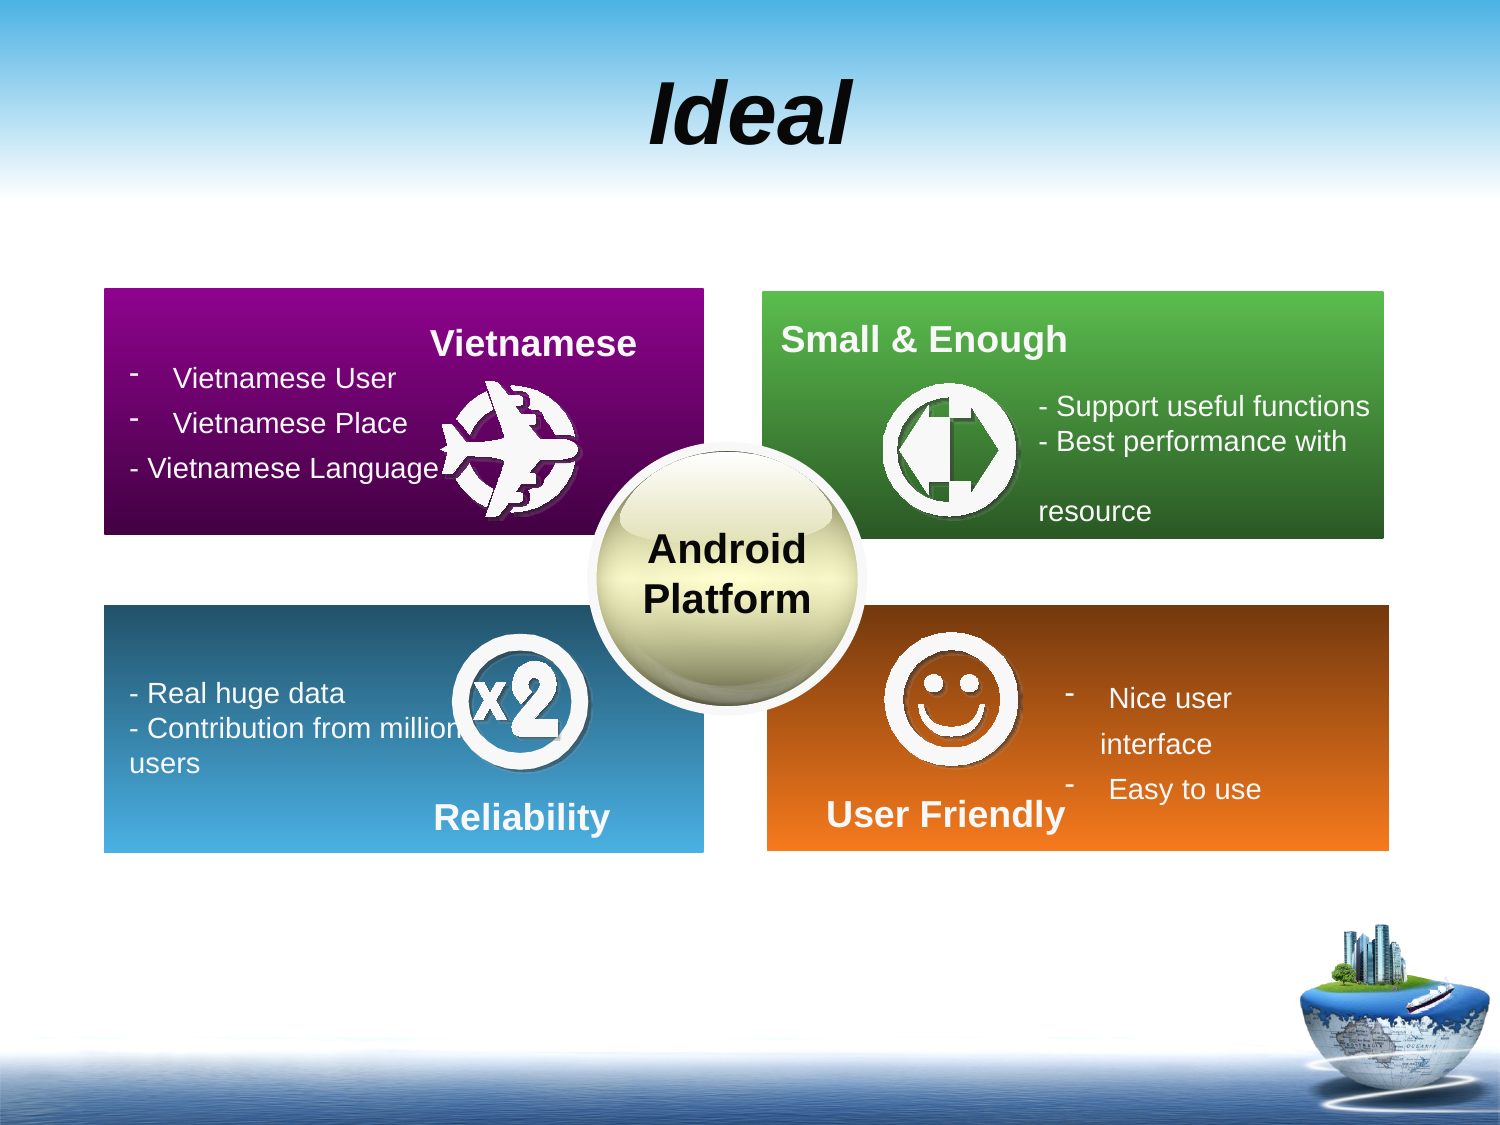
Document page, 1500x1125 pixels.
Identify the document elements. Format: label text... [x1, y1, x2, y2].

text_box Reliability [374, 785, 669, 846]
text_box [453, 635, 587, 769]
title Ideal [75, 37, 1425, 180]
text_box Nice user interface Easy to use [1050, 661, 1350, 813]
text_box Vietnamese [414, 311, 653, 371]
picture [0, 920, 1500, 1125]
text_box Vietnamese User Vietnamese Place - Vietnamese Language [114, 341, 456, 538]
text_box [104, 605, 704, 853]
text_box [884, 631, 1019, 766]
text_box - Real huge data - Contribution from million users [114, 667, 492, 787]
text_box [762, 291, 1384, 539]
text_box [104, 288, 704, 535]
text_box [767, 605, 1389, 851]
text_box User Friendly [798, 782, 1094, 843]
text_box Small & Enough [755, 307, 1094, 367]
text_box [882, 383, 1017, 517]
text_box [591, 446, 865, 712]
text_box - Support useful functions - Best performance with resource [1023, 379, 1389, 535]
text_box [440, 381, 579, 517]
